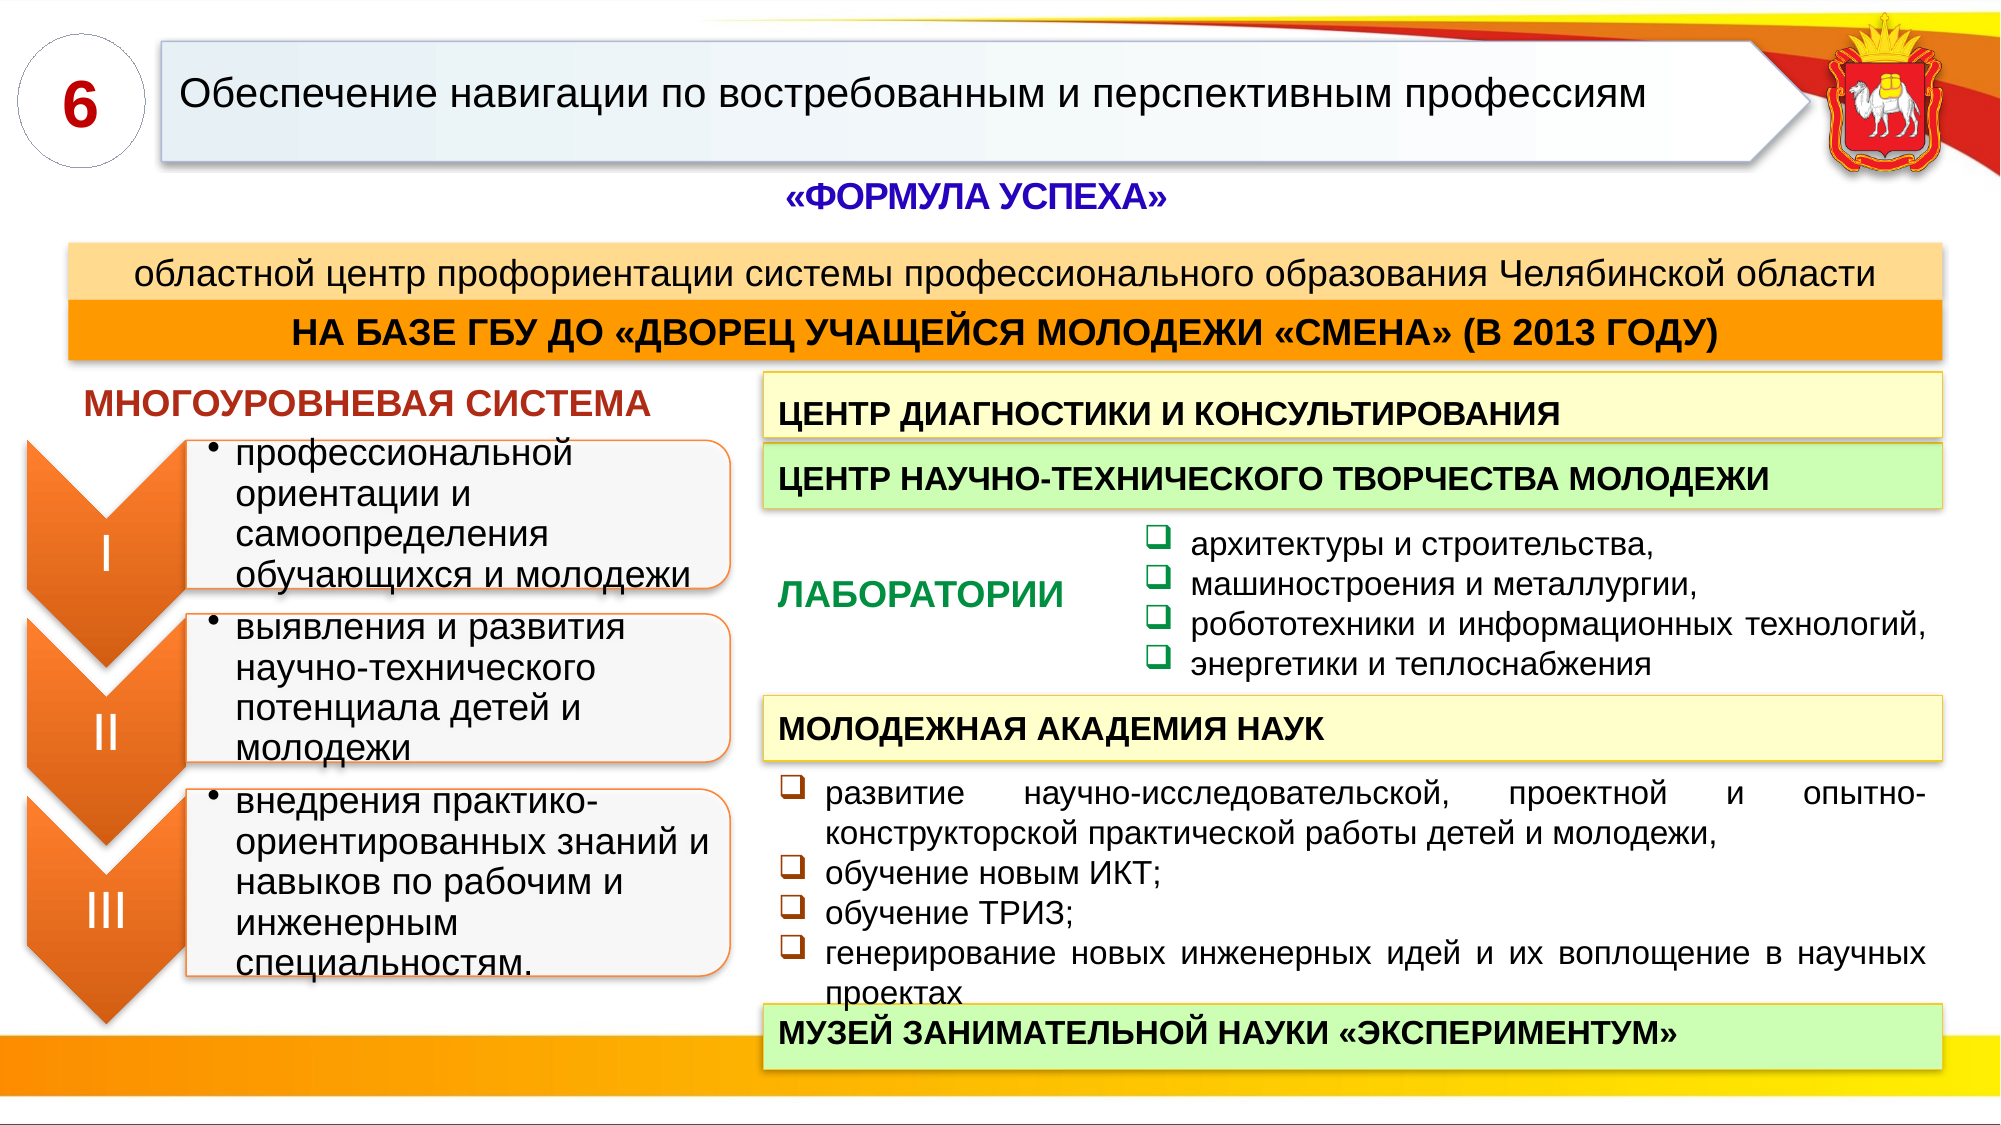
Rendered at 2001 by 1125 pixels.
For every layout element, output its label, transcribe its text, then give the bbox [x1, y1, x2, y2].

text_box «ФОРМУЛА УСПЕХА» [0, 164, 1963, 225]
picture [0, 0, 2001, 1125]
text_box 6 [17, 33, 146, 168]
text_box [161, 41, 1811, 162]
text_box НА БАЗЕ ГБУ ДО «ДВОРЕЦ УЧАЩЕЙСЯ МОЛОДЕЖИ «СМЕНА» (В 2013 ГОДУ) [68, 299, 1943, 361]
text_box МНОГОУРОВНЕВАЯ СИСТЕМА [68, 372, 731, 432]
text_box [763, 371, 1943, 384]
text_box ЛАБОРАТОРИИ [763, 562, 1111, 622]
text_box ЦЕНТР ДИАГНОСТИКИ И КОНСУЛЬТИРОВАНИЯ ЦЕНТР НАУЧНО-ТЕХНИЧЕСКОГО ТВОРЧЕСТВА МОЛОДЕЖИ архитектуры и строительства, машиностроения и металлургии, робототехники и информационных технологий, энергетики и теплоснабжения МОЛОДЕЖНАЯ АКАДЕМИЯ НАУК развитие научно-исследовательской, проектной и опытно-конструкторской практической работы детей и молодежи, обучение новым ИКТ; обучение ТРИЗ; генерирование новых инженерных идей и их воплощение в научных проектах МУЗЕЙ ЗАНИМАТЕЛЬНОЙ НАУКИ «ЭКСПЕРИМЕНТУМ» [763, 384, 1943, 1059]
text_box [763, 1059, 1943, 1070]
text_box областной центр профориентации системы профессионального образования Челябинской области [68, 242, 1943, 298]
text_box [26, 437, 731, 1085]
